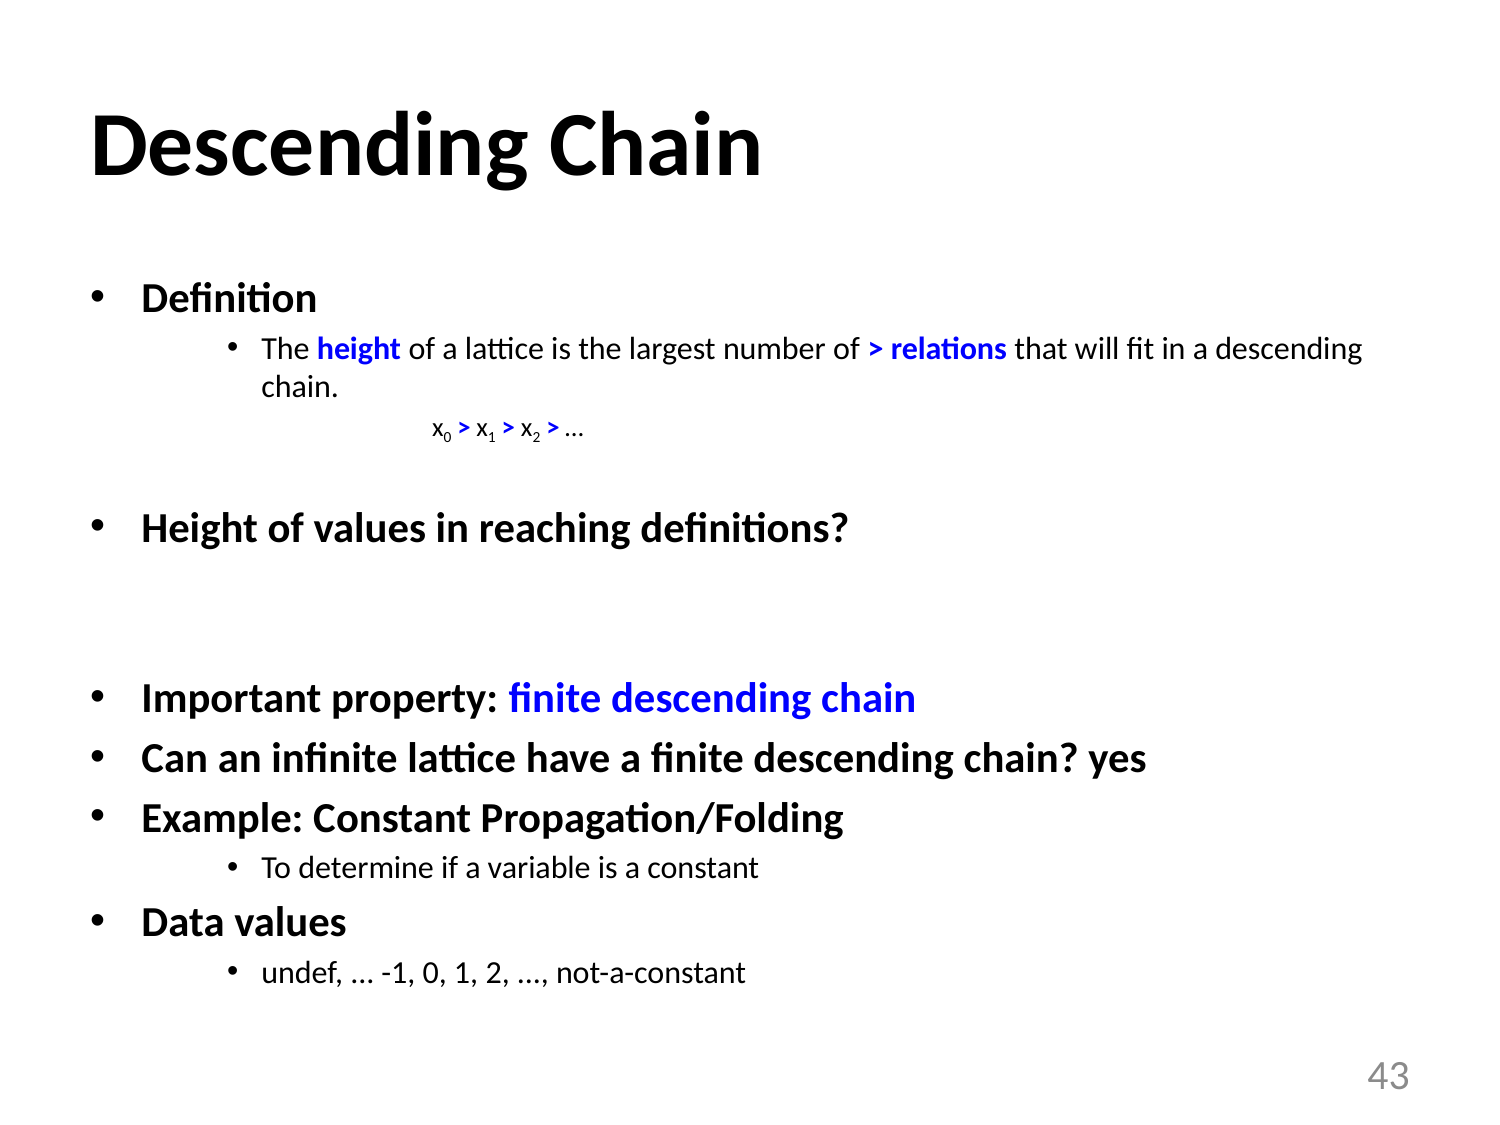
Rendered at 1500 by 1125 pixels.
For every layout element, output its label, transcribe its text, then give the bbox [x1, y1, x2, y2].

list Definition The height of a lattice is the largest number of > relations that will fit in a descending chain. x0 > x1 > x2 > … Height of values in reaching definitions? Important property: finite descending chain Can an infinite lattice have a finite descending chain? yes Example: Constant Propagation/Folding To determine if a variable is a constant Data values undef, ... -1, 0, 1, 2, ..., not-a-constant [75, 262, 1425, 1005]
title Descending Chain [75, 45, 1425, 233]
slide_number 43 [1074, 1042, 1425, 1103]
